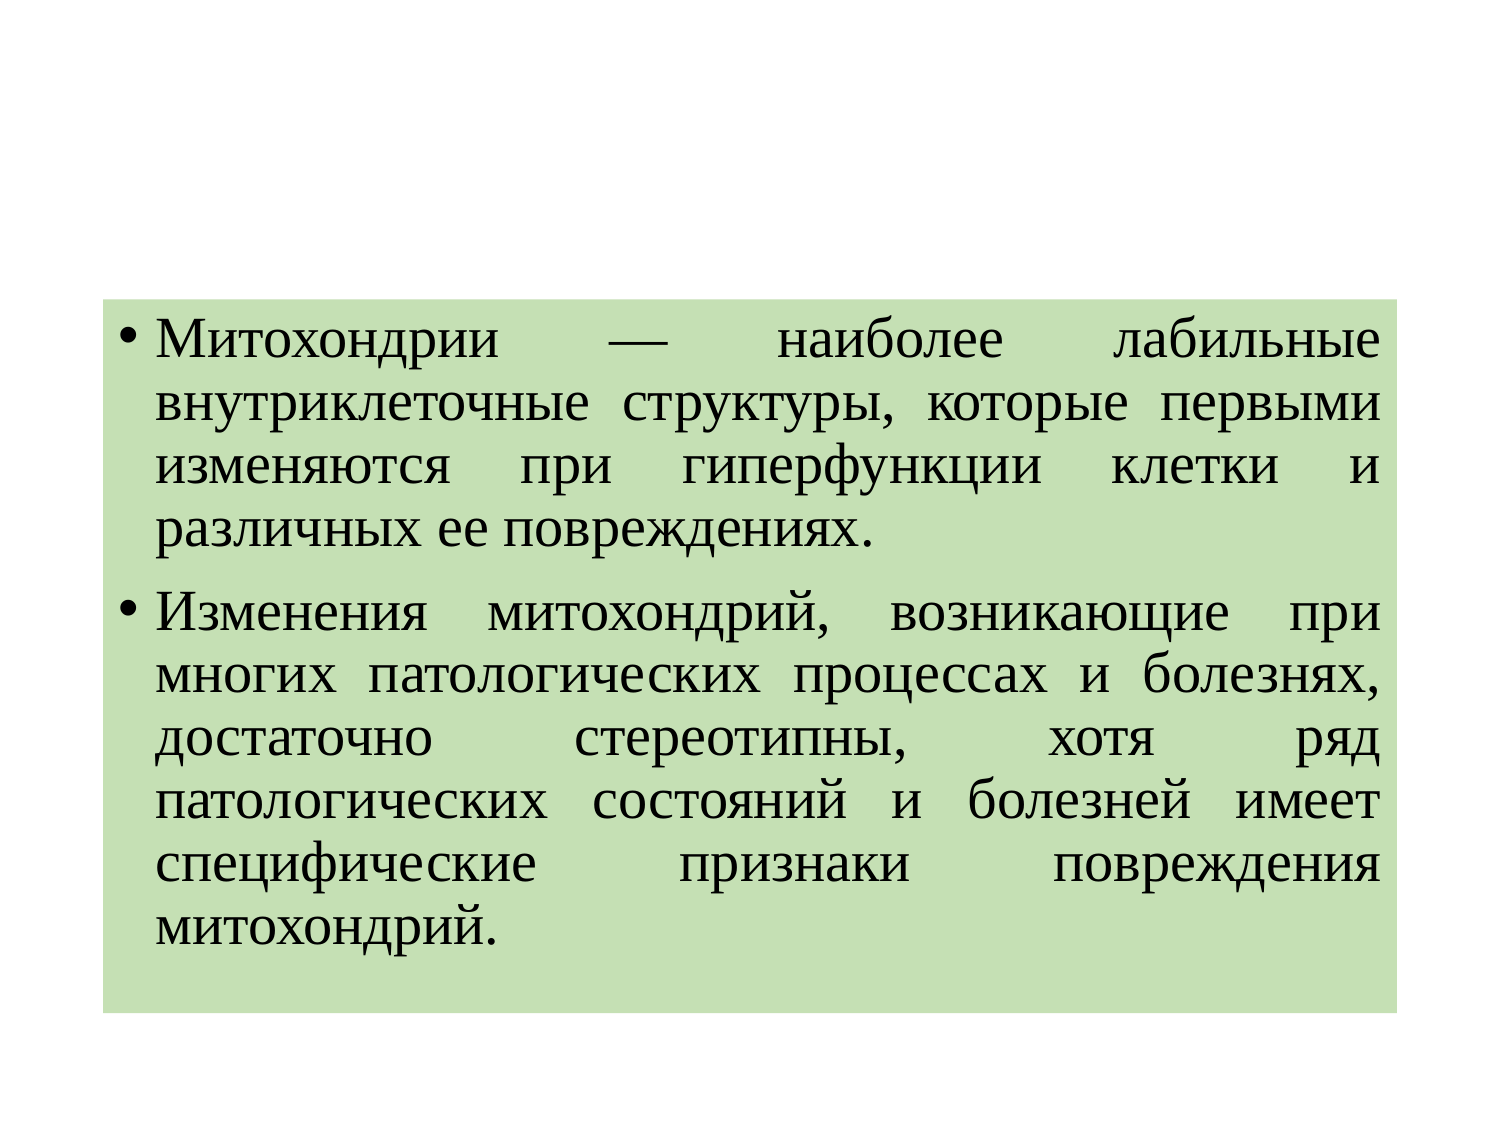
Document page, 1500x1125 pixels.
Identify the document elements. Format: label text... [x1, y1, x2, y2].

list Митохондрии — наиболее лабильные внутриклеточные структуры, которые первыми изменяются при гиперфункции клетки и различных ее повреждениях. Изменения митохондрий, возникающие при многих патологических процессах и болезнях, достаточно стереотипны, хотя ряд патологических состояний и болезней имеет специфические признаки повреждения митохондрий. [103, 299, 1397, 1014]
